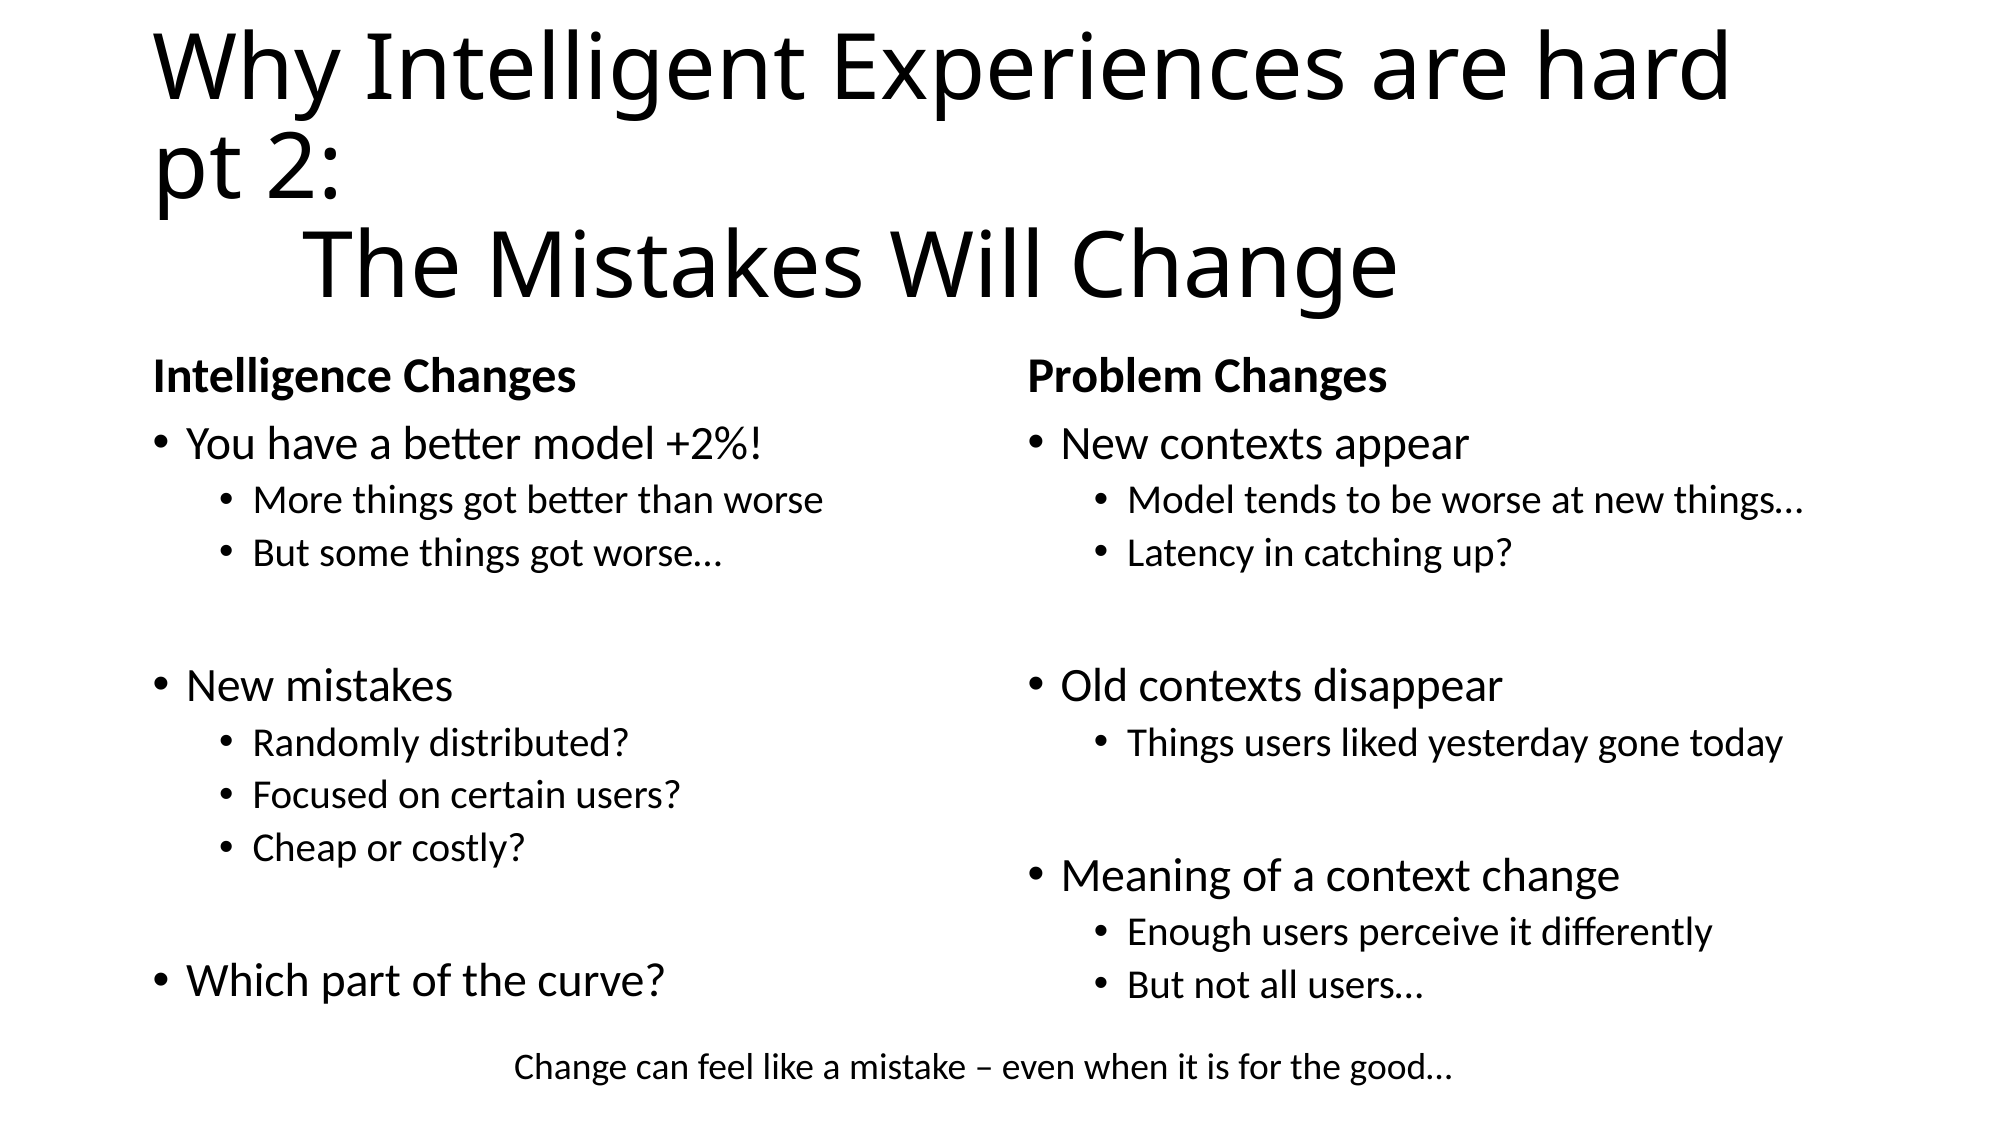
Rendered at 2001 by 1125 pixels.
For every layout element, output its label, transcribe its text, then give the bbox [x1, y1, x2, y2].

list You have a better model +2%! More things got better than worse But some things got worse… New mistakes Randomly distributed? Focused on certain users? Cheap or costly? Which part of the curve? [137, 410, 984, 1016]
list Intelligence Changes [137, 275, 984, 410]
list Problem Changes [1012, 275, 1863, 410]
text_box Change can feel like a mistake – even when it is for the good… [499, 1034, 1469, 1095]
title Why Intelligent Experiences are hard pt 2: The Mistakes Will Change [137, 59, 1863, 278]
list New contexts appear Model tends to be worse at new things… Latency in catching up? Old contexts disappear Things users liked yesterday gone today Meaning of a context change Enough users perceive it differently But not all users… [1012, 410, 2000, 1016]
